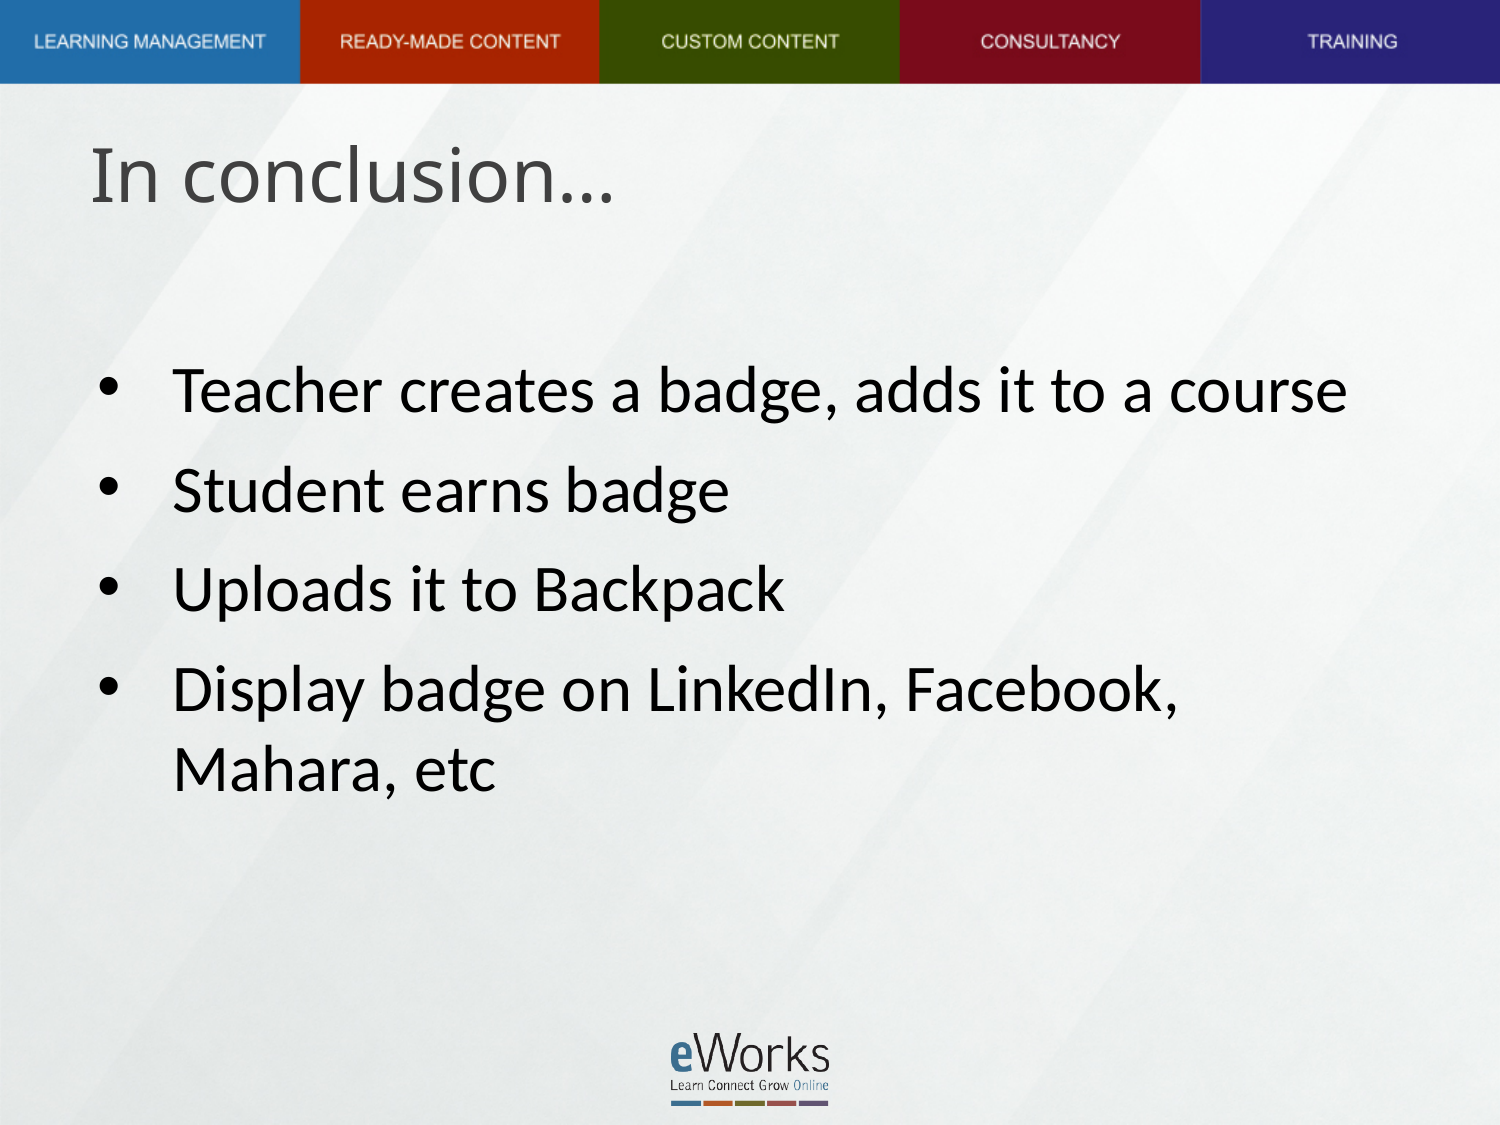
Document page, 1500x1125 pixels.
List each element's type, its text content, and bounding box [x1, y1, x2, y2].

title In conclusion… [75, 101, 1425, 244]
text_box Teacher creates a badge, adds it to a course Student earns badge Uploads it to Backpack Display badge on LinkedIn, Facebook, Mahara, etc [83, 338, 1407, 833]
picture [0, 0, 1500, 1125]
